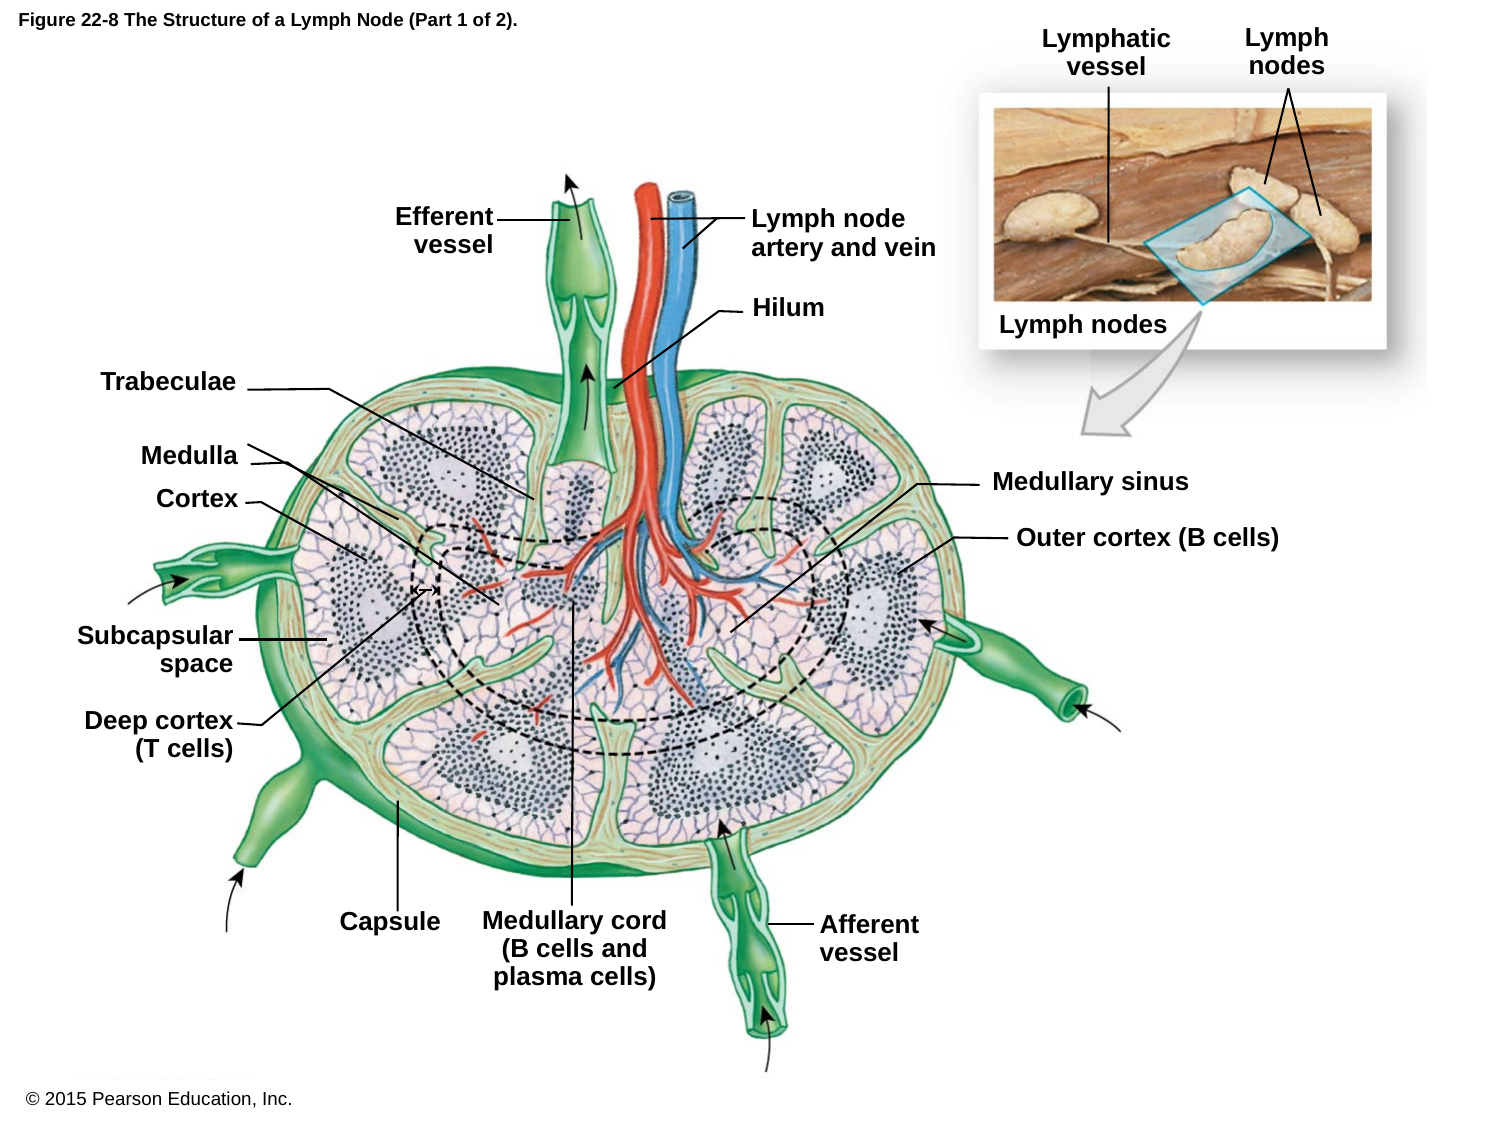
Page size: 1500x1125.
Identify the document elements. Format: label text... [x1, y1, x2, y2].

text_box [1288, 88, 1321, 216]
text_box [1264, 88, 1285, 185]
title Figure 22-8 The Structure of a Lymph Node (Part 1 of 2). [3, 0, 930, 50]
picture [72, 22, 1428, 1080]
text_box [682, 217, 718, 249]
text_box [328, 388, 399, 520]
